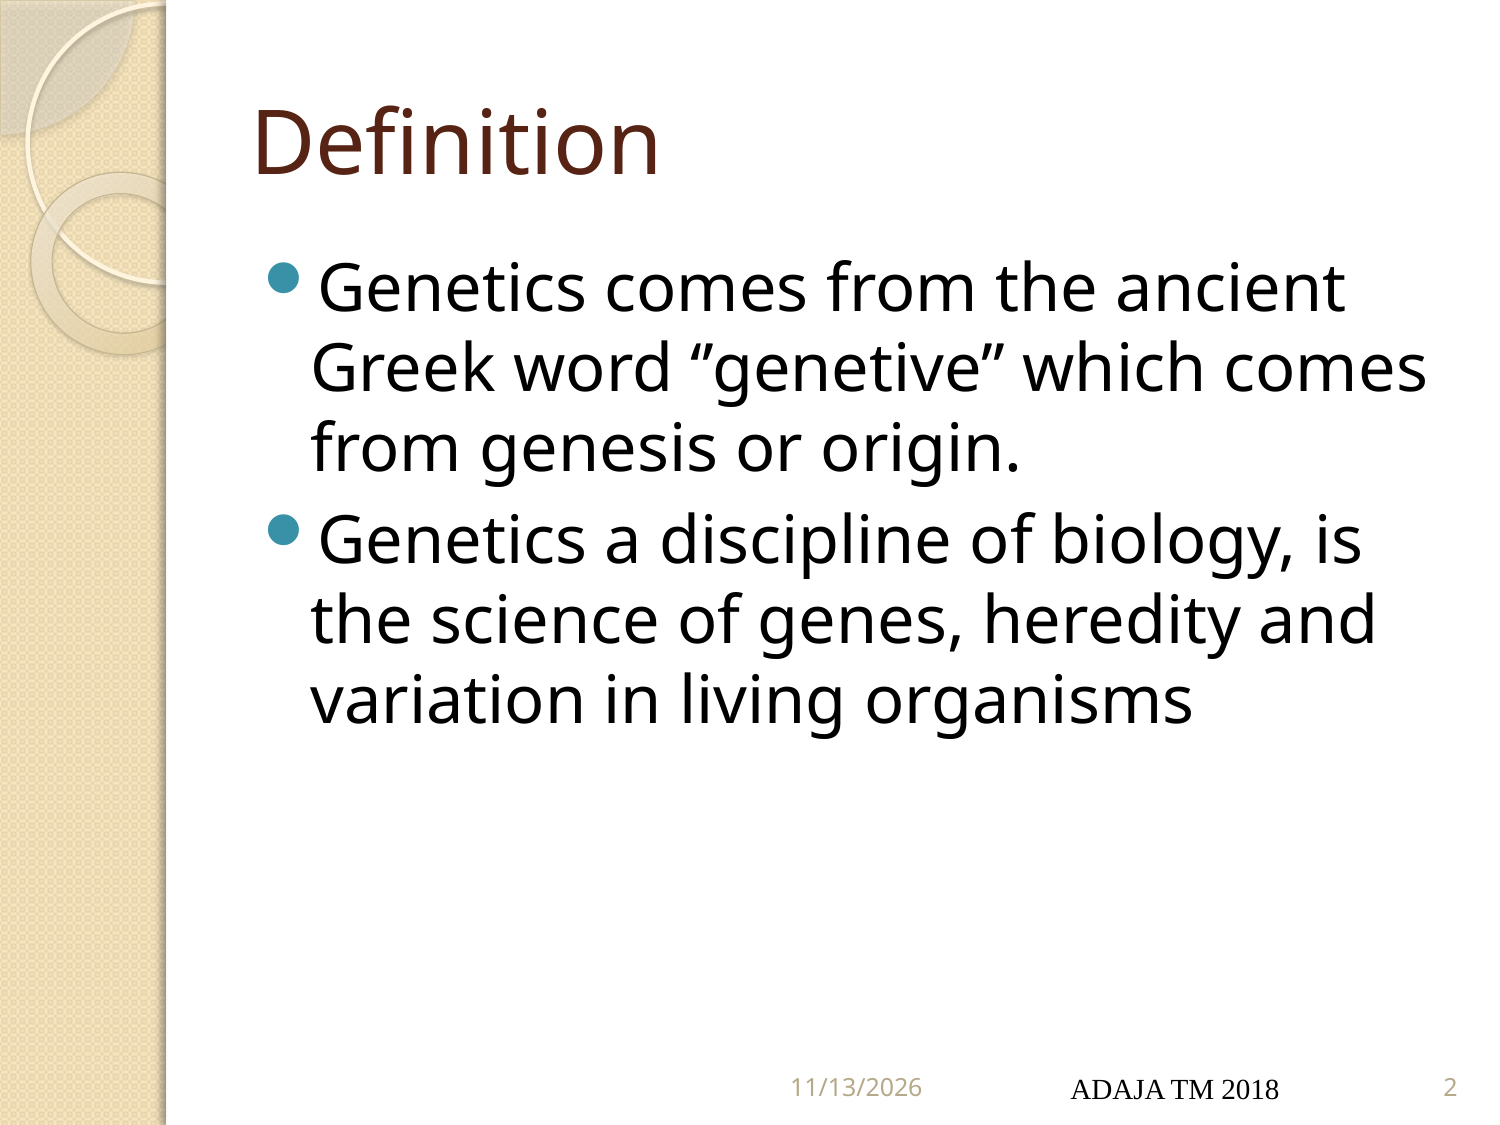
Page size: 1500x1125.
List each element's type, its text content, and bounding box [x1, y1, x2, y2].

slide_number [587, 1034, 937, 1113]
title Definition [235, 45, 1466, 233]
list Genetics comes from the ancient Greek word ‘’genetive’’ which comes from genesis or origin. Genetics a discipline of biology, is the science of genes, heredity and variation in living organisms [235, 237, 1466, 1025]
slide_number 2 [1413, 1034, 1488, 1113]
footer ADAJA TM 2018 [937, 1034, 1413, 1113]
